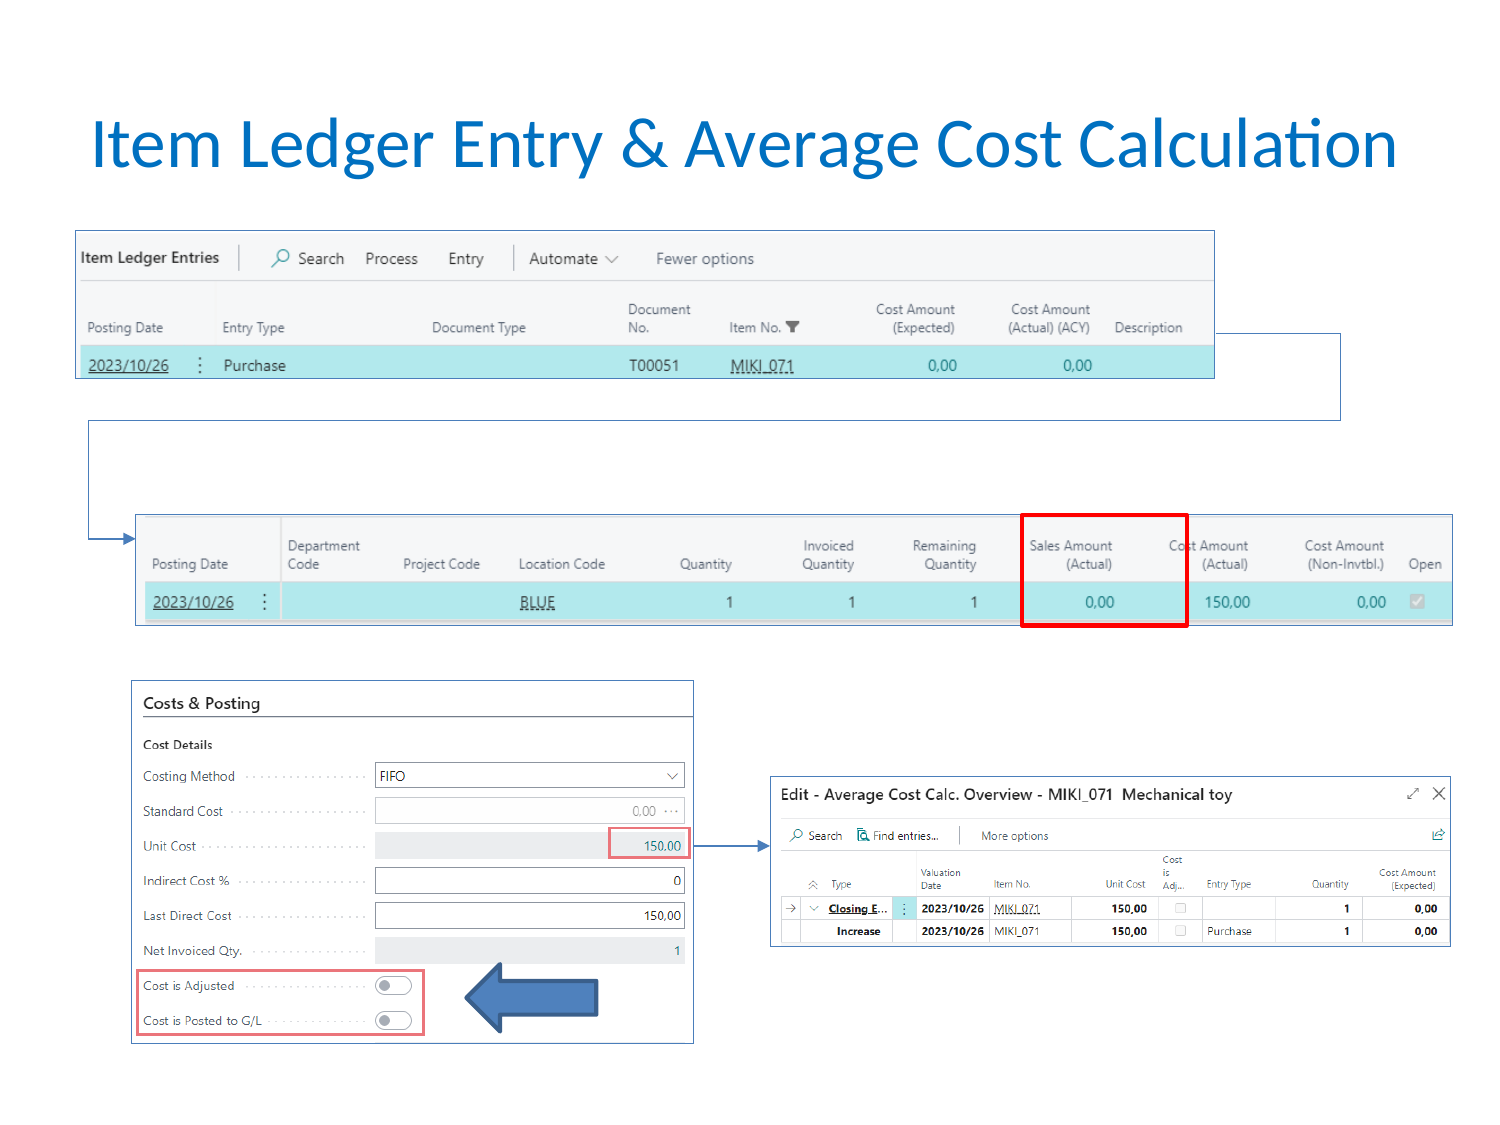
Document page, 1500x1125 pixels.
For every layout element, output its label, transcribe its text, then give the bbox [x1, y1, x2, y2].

picture [131, 680, 695, 1044]
picture [74, 230, 1216, 379]
picture [135, 514, 1453, 626]
picture [769, 776, 1451, 948]
title Item Ledger Entry & Average Cost Calculation [75, 45, 1425, 233]
